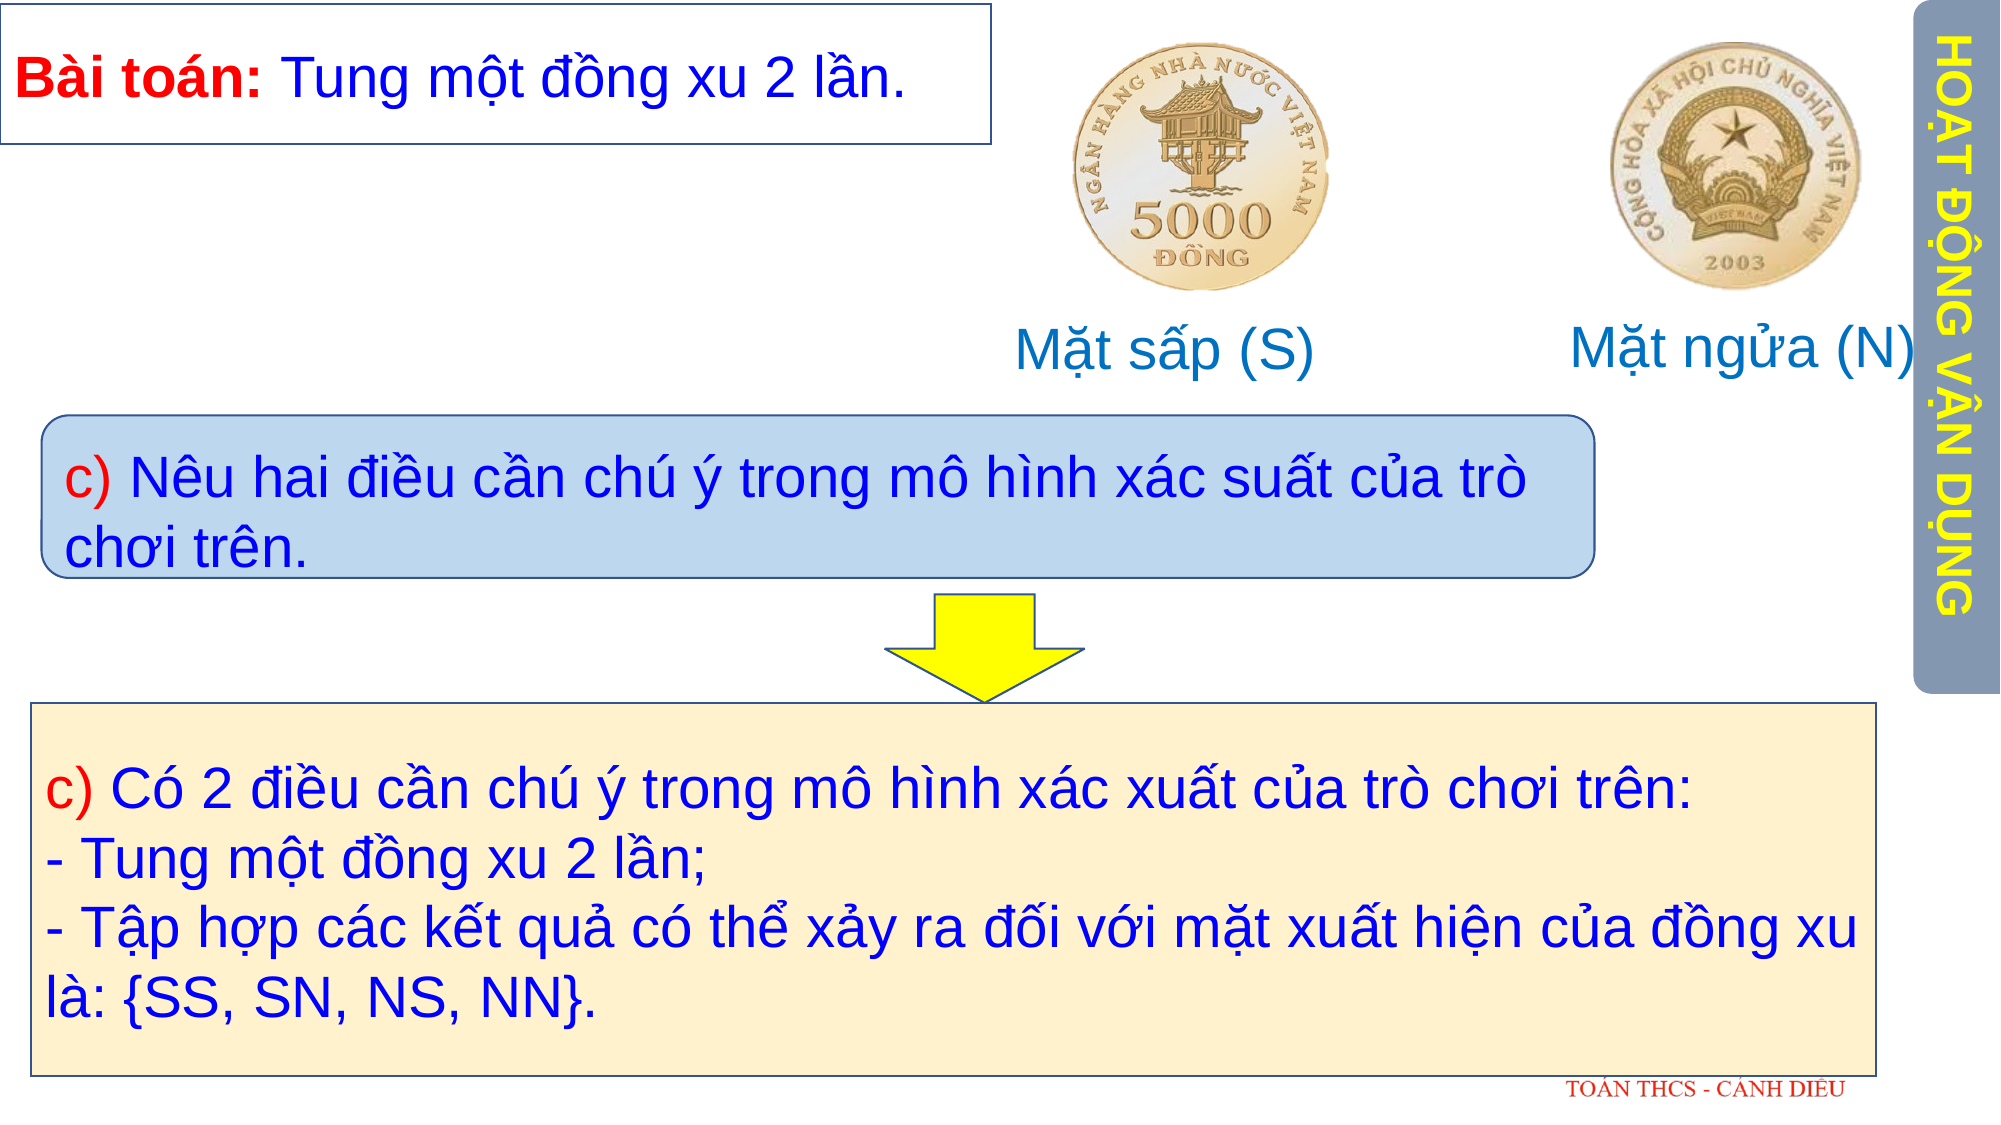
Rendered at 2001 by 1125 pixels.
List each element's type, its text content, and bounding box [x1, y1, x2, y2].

text_box c) Nêu hai điều cần chú ý trong mô hình xác suất của trò chơi trên. [40, 414, 1596, 579]
picture [1072, 42, 1329, 291]
text_box c) Có 2 điều cần chú ý trong mô hình xác xuất của trò chơi trên: - Tung một đồng xu 2 lần; - Tập hợp các kết quả có thể xảy ra đối với mặt xuất hiện của đồng xu là: {SS, SN, NS, NN}. [30, 702, 1877, 1077]
text_box Mặt sấp (S) [999, 304, 1388, 389]
text_box [884, 593, 1086, 705]
text_box Bài toán: Tung một đồng xu 2 lần. [0, 3, 992, 145]
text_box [1617, 296, 2000, 404]
text_box Mặt ngửa (N) [1554, 301, 1617, 387]
picture [1543, 892, 1887, 1125]
picture [1610, 42, 1862, 291]
